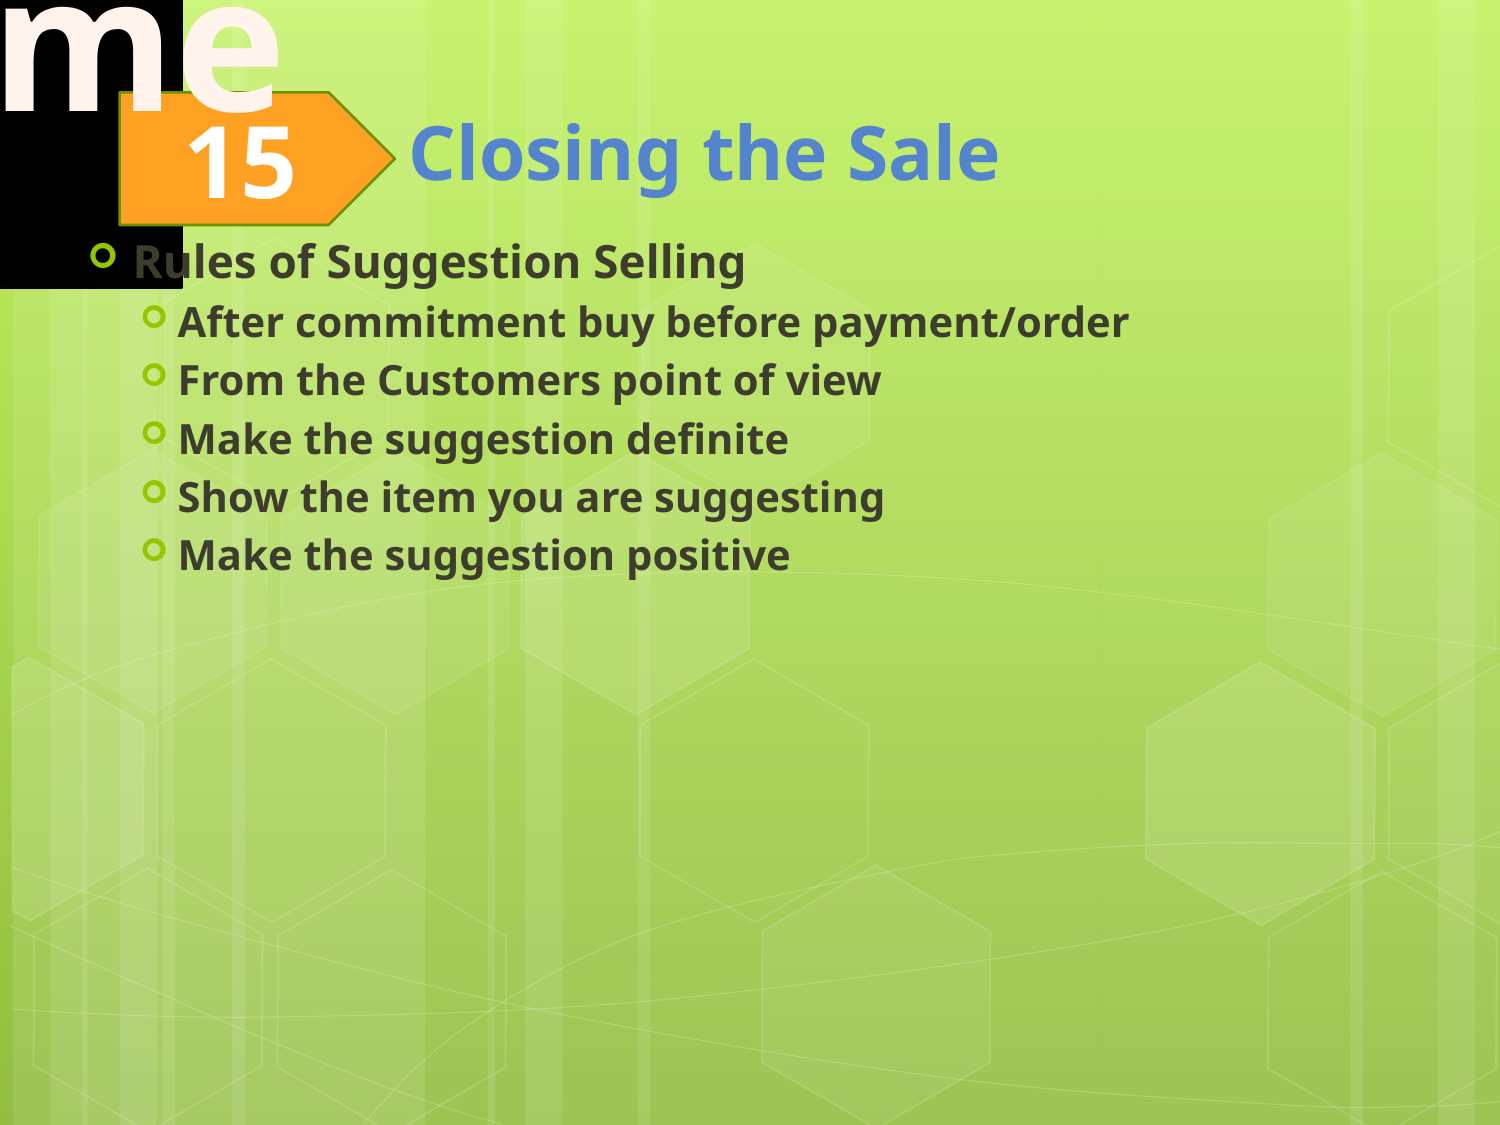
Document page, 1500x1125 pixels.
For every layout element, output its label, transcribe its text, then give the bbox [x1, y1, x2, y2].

list Rules of Suggestion Selling After commitment buy before payment/order From the Customers point of view Make the suggestion definite Show the item you are suggesting Make the suggestion positive [12, 224, 1476, 1110]
